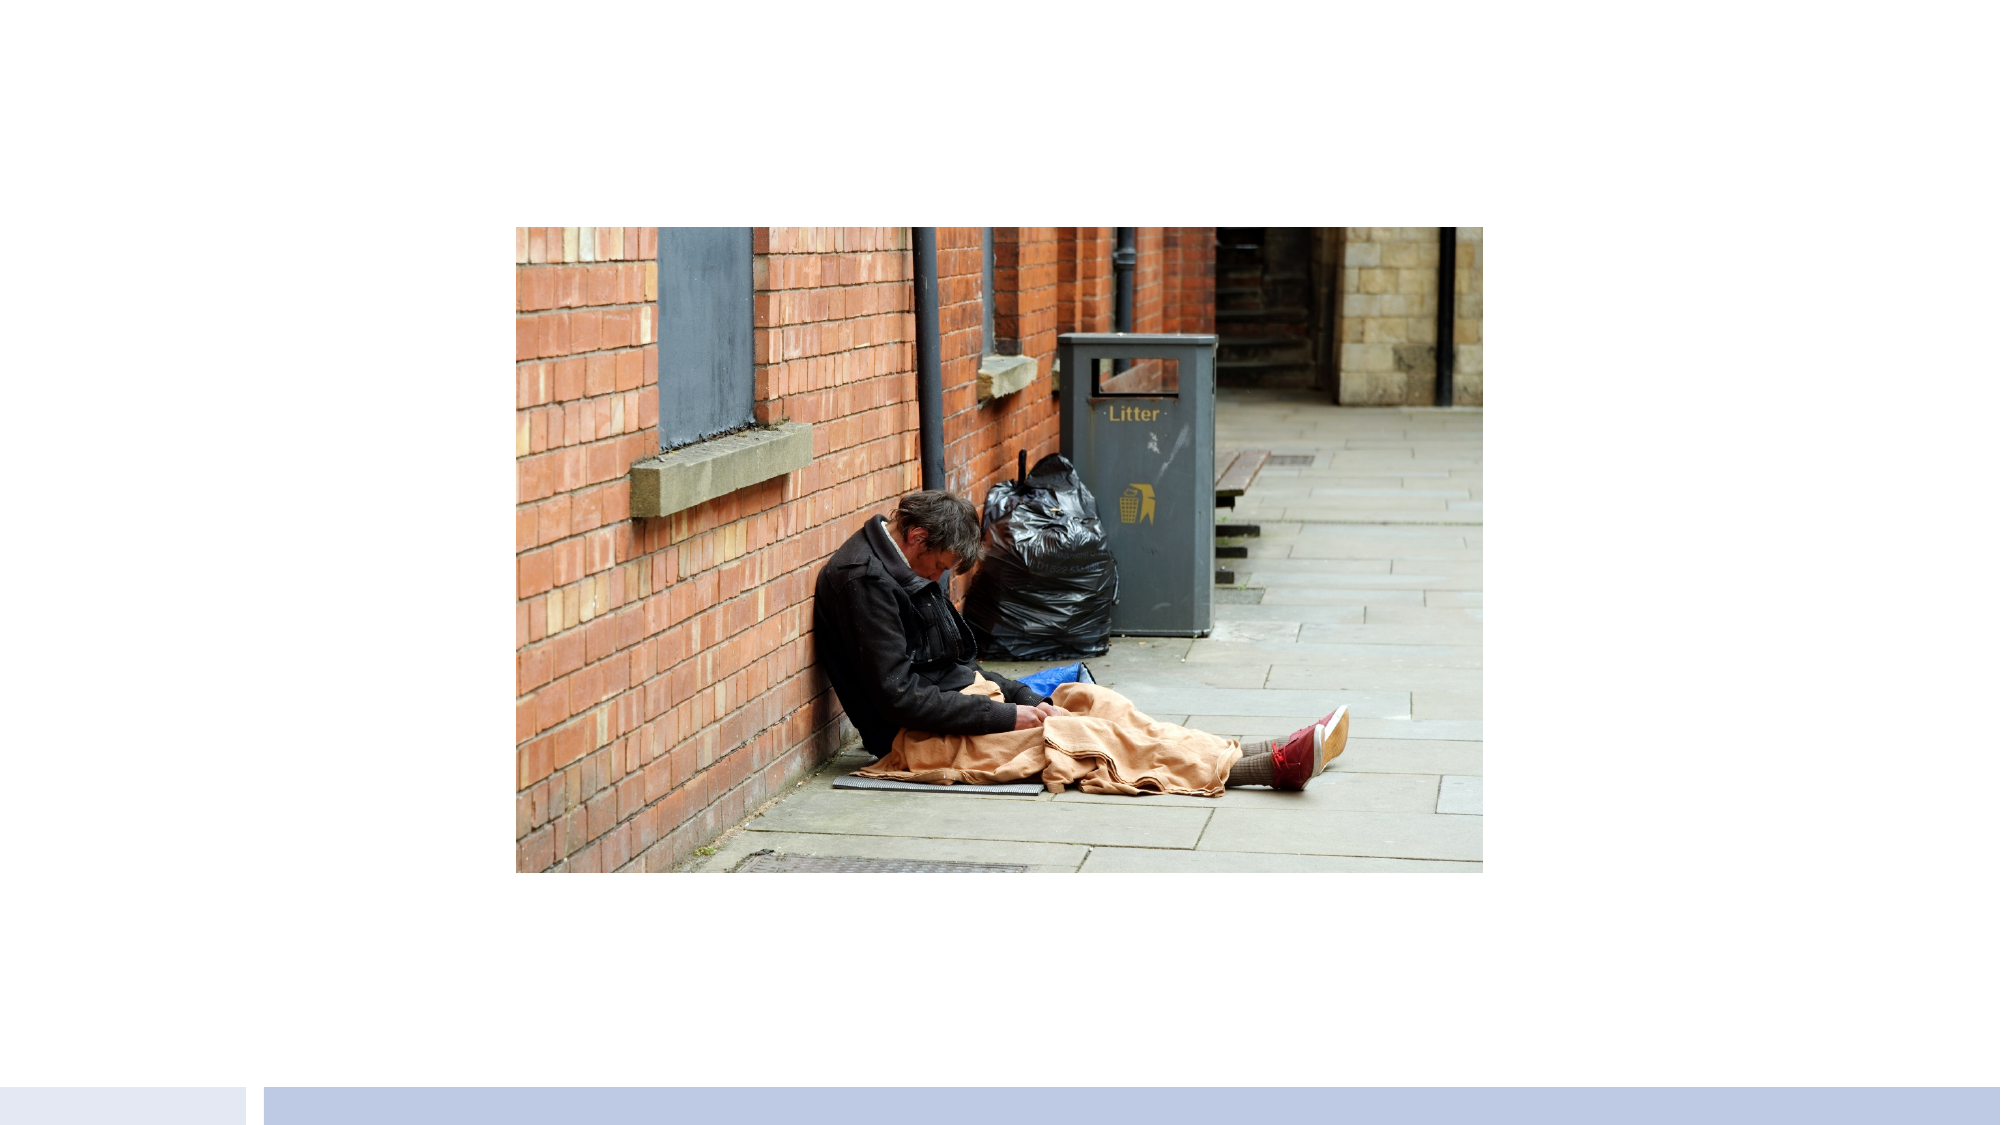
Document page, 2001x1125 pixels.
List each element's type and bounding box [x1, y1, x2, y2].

list [516, 227, 1484, 873]
